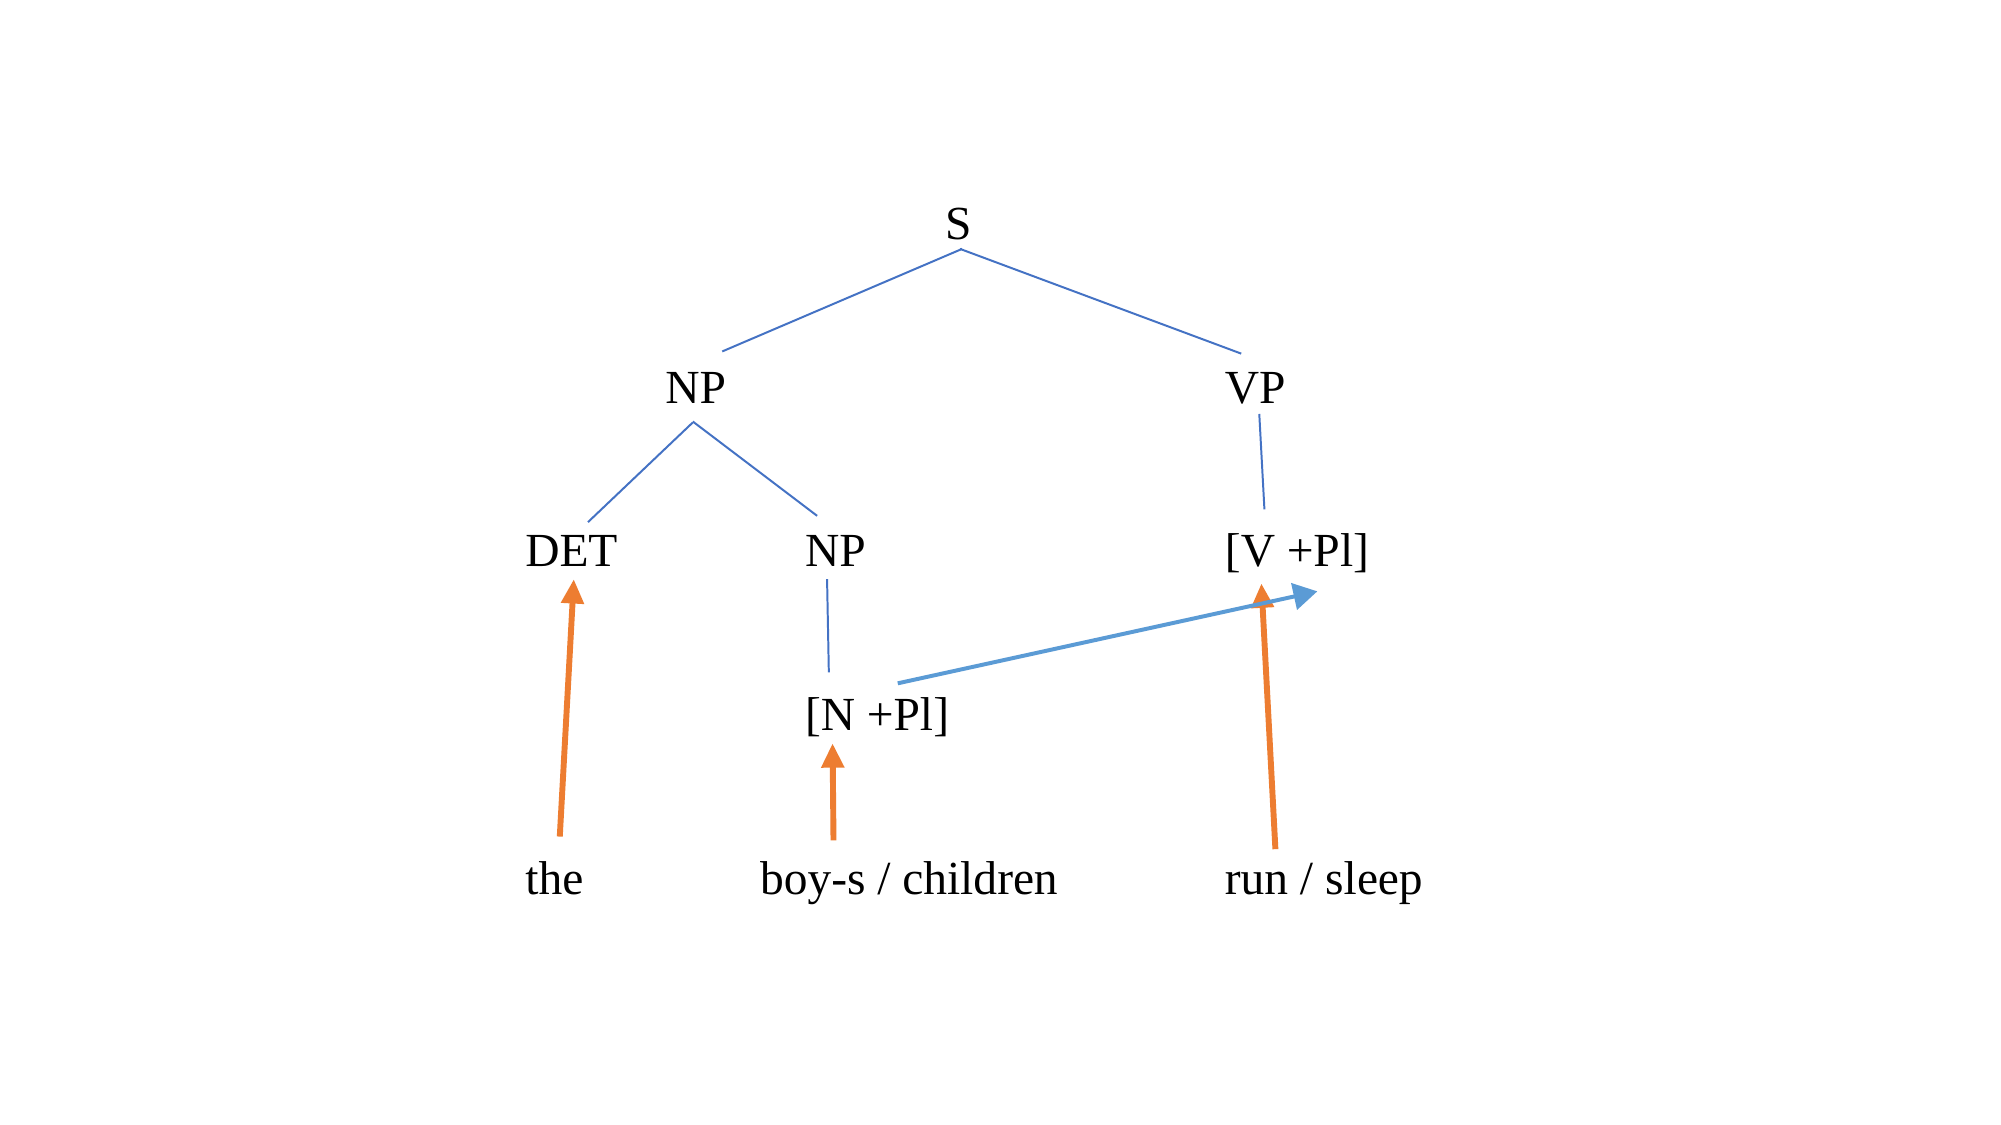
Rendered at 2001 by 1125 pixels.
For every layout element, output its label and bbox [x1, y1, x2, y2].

list [105, 113, 1895, 1012]
